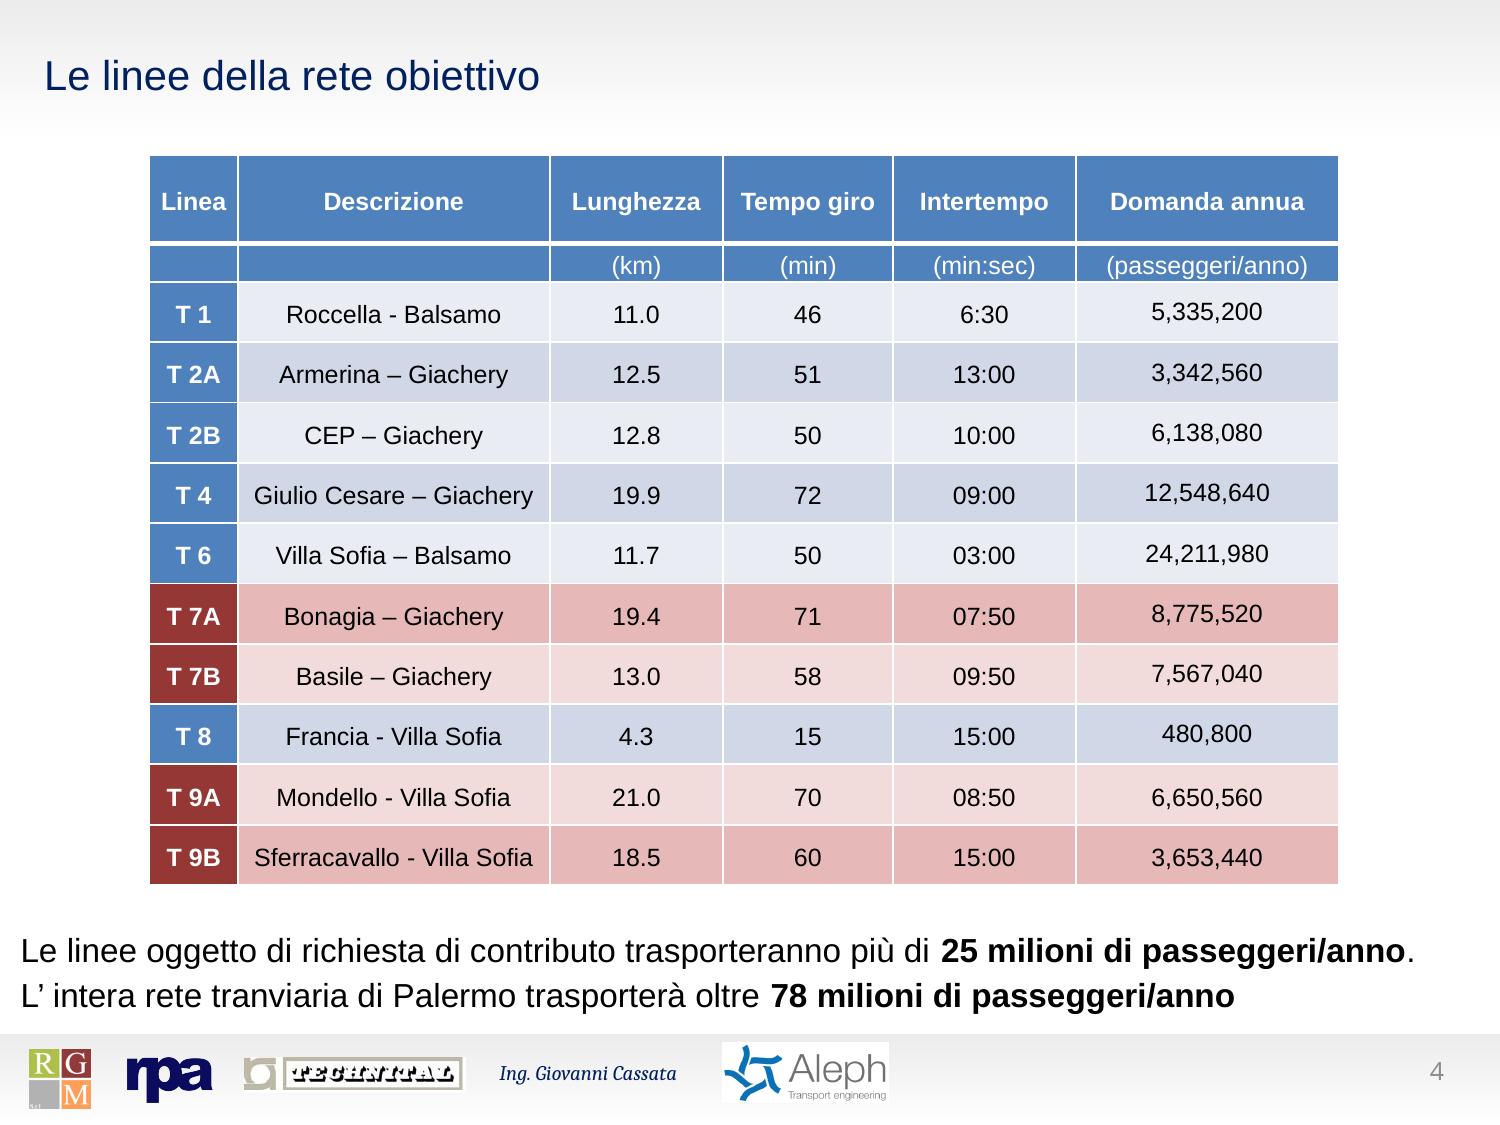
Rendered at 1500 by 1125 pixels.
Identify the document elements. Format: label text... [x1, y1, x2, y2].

table_cell 11.0 [551, 283, 722, 341]
table_cell 12,548,640 [1077, 464, 1338, 522]
table_cell 6,138,080 [1077, 403, 1338, 462]
table_cell 71 [724, 584, 892, 643]
table_cell 3,653,440 [1077, 826, 1338, 884]
table_cell 09:50 [894, 645, 1075, 703]
table_cell 13:00 [894, 343, 1075, 402]
table_cell T 7A [150, 584, 237, 643]
table_cell (min:sec) [894, 246, 1075, 281]
table_cell 13.0 [551, 645, 722, 703]
table_cell 09:00 [894, 464, 1075, 522]
table_cell 08:50 [894, 765, 1075, 824]
table_cell Bonagia – Giachery [239, 584, 549, 643]
picture [244, 1057, 466, 1093]
table_cell T 7B [150, 645, 237, 703]
table_cell [239, 246, 549, 281]
table_cell 46 [724, 283, 892, 341]
table_cell 12.8 [551, 403, 722, 462]
table_cell 19.4 [551, 584, 722, 643]
table_cell [150, 246, 237, 281]
table_cell 70 [724, 765, 892, 824]
table_header Domanda annua [1077, 156, 1338, 241]
table_cell 15:00 [894, 826, 1075, 884]
table_cell 58 [724, 645, 892, 703]
table_cell Giulio Cesare – Giachery [239, 464, 549, 522]
table_cell 10:00 [894, 403, 1075, 462]
picture [127, 1057, 213, 1103]
table_cell 24,211,980 [1077, 524, 1338, 583]
table_cell T 2B [150, 403, 237, 462]
table_cell 60 [724, 826, 892, 884]
table_cell CEP – Giachery [239, 403, 549, 462]
table_header Linea [150, 156, 237, 241]
table_cell Basile – Giachery [239, 645, 549, 703]
table_cell 72 [724, 464, 892, 522]
table_cell 07:50 [894, 584, 1075, 643]
table_cell Villa Sofia – Balsamo [239, 524, 549, 583]
table_cell 03:00 [894, 524, 1075, 583]
text_box 4 [1059, 1042, 1459, 1103]
table_cell (km) [551, 246, 722, 281]
table_cell T 1 [150, 283, 237, 341]
table_cell 6:30 [894, 283, 1075, 341]
table_cell Francia - Villa Sofia [239, 705, 549, 763]
table_header Intertempo [894, 156, 1075, 241]
table_cell T 4 [150, 464, 237, 522]
table_cell 51 [724, 343, 892, 402]
table_cell 18.5 [551, 826, 722, 884]
table_cell T 9A [150, 765, 237, 824]
table_cell Roccella - Balsamo [239, 283, 549, 341]
table_cell 480,800 [1077, 705, 1338, 763]
picture [722, 1042, 889, 1103]
text_box Le linee oggetto di richiesta di contributo trasporteranno più di 25 milioni di passeggeri/anno. L’ intera rete tranviaria di Palermo trasporterà oltre 78 milioni di passeggeri/anno [5, 915, 1500, 1022]
table_header Lunghezza [551, 156, 722, 241]
table_cell T 8 [150, 705, 237, 763]
table_cell 6,650,560 [1077, 765, 1338, 824]
table_cell 5,335,200 [1077, 283, 1338, 341]
table_cell 8,775,520 [1077, 584, 1338, 643]
table_cell 15:00 [894, 705, 1075, 763]
table_cell (passeggeri/anno) [1077, 246, 1338, 281]
text_box Le linee della rete obiettivo [29, 22, 1459, 126]
table_cell Sferracavallo - Villa Sofia [239, 826, 549, 884]
table_cell 50 [724, 524, 892, 583]
table_header Descrizione [239, 156, 549, 241]
table_cell T 2A [150, 343, 237, 402]
table_cell 11.7 [551, 524, 722, 583]
table_cell 19.9 [551, 464, 722, 522]
picture [29, 1049, 91, 1109]
table_cell Armerina – Giachery [239, 343, 549, 402]
table_cell 15 [724, 705, 892, 763]
table_cell Mondello - Villa Sofia [239, 765, 549, 824]
table_cell 21.0 [551, 765, 722, 824]
table_cell 4.3 [551, 705, 722, 763]
table_cell 12.5 [551, 343, 722, 402]
table_header Tempo giro [724, 156, 892, 241]
table_cell 7,567,040 [1077, 645, 1338, 703]
table_cell T 6 [150, 524, 237, 583]
table_cell T 9B [150, 826, 237, 884]
table_cell 50 [724, 403, 892, 462]
table_cell (min) [724, 246, 892, 281]
table_cell 3,342,560 [1077, 343, 1338, 402]
